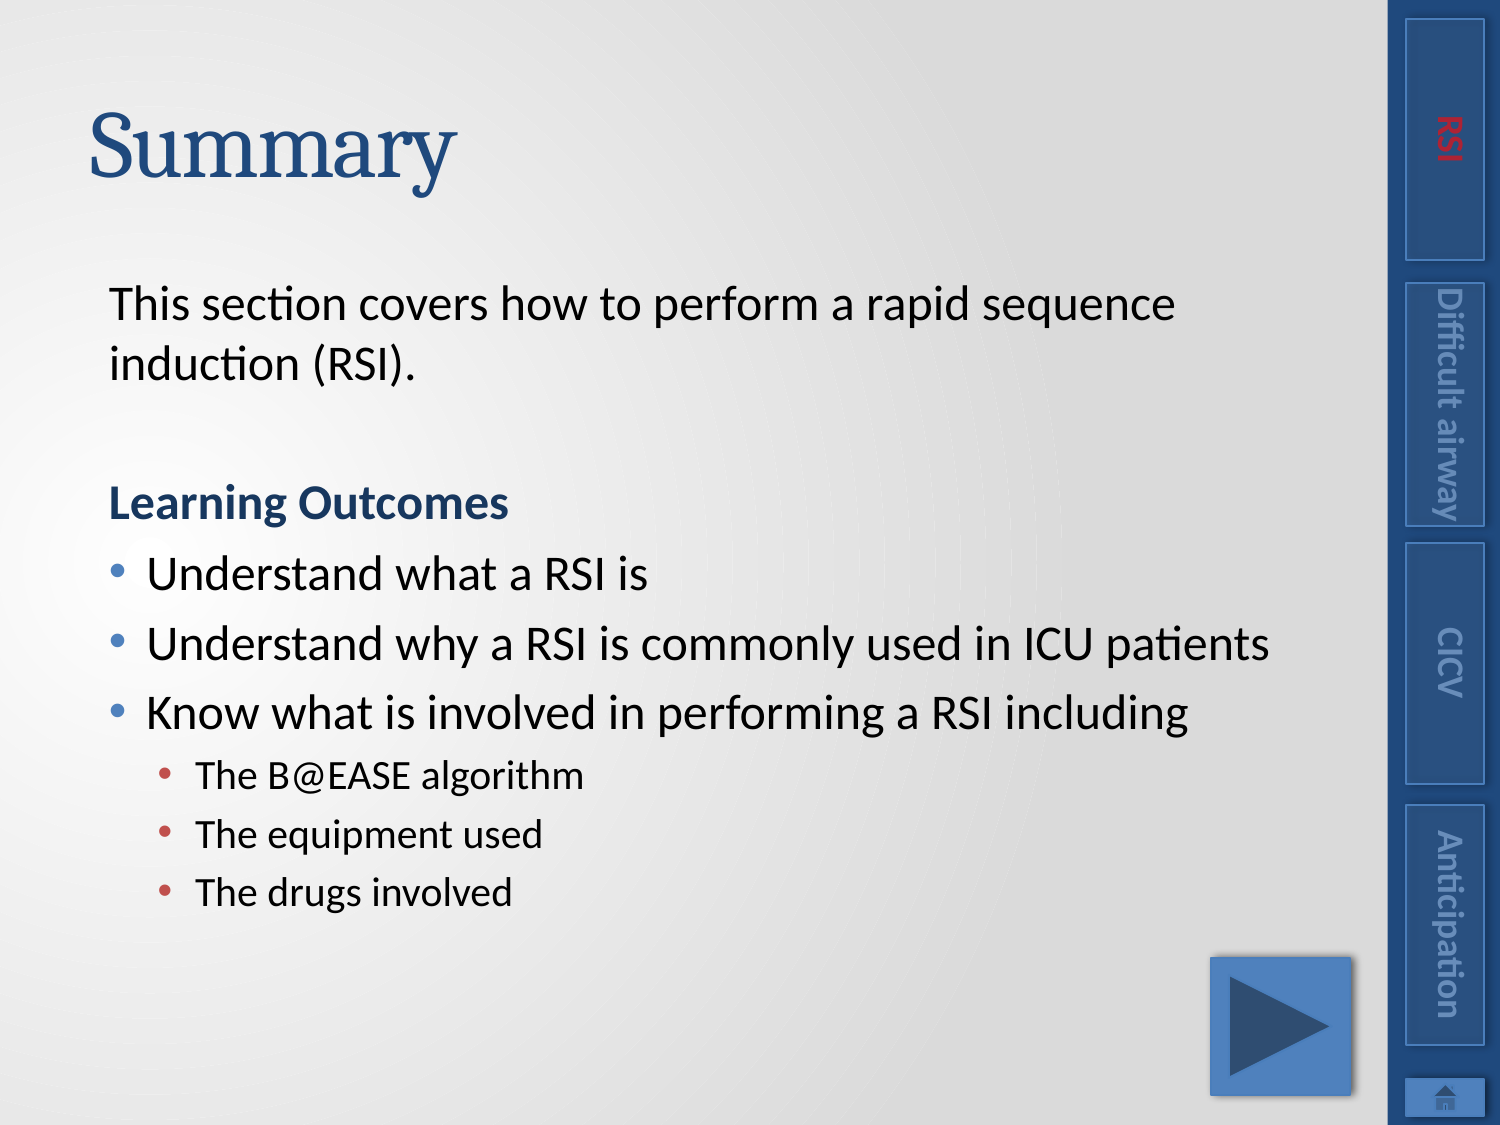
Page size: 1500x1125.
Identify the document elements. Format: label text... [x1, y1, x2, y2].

list This section covers how to perform a rapid sequence induction (RSI). Learning Outcomes Understand what a RSI is Understand why a RSI is commonly used in ICU patients Know what is involved in performing a RSI including The B@EASE algorithm The equipment used The drugs involved [75, 262, 1325, 1050]
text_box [1405, 18, 1485, 261]
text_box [1405, 804, 1485, 1046]
text_box [1210, 957, 1351, 1096]
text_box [1405, 268, 1485, 538]
text_box [1405, 1078, 1485, 1117]
title Summary [75, 45, 1325, 233]
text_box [1405, 540, 1485, 787]
